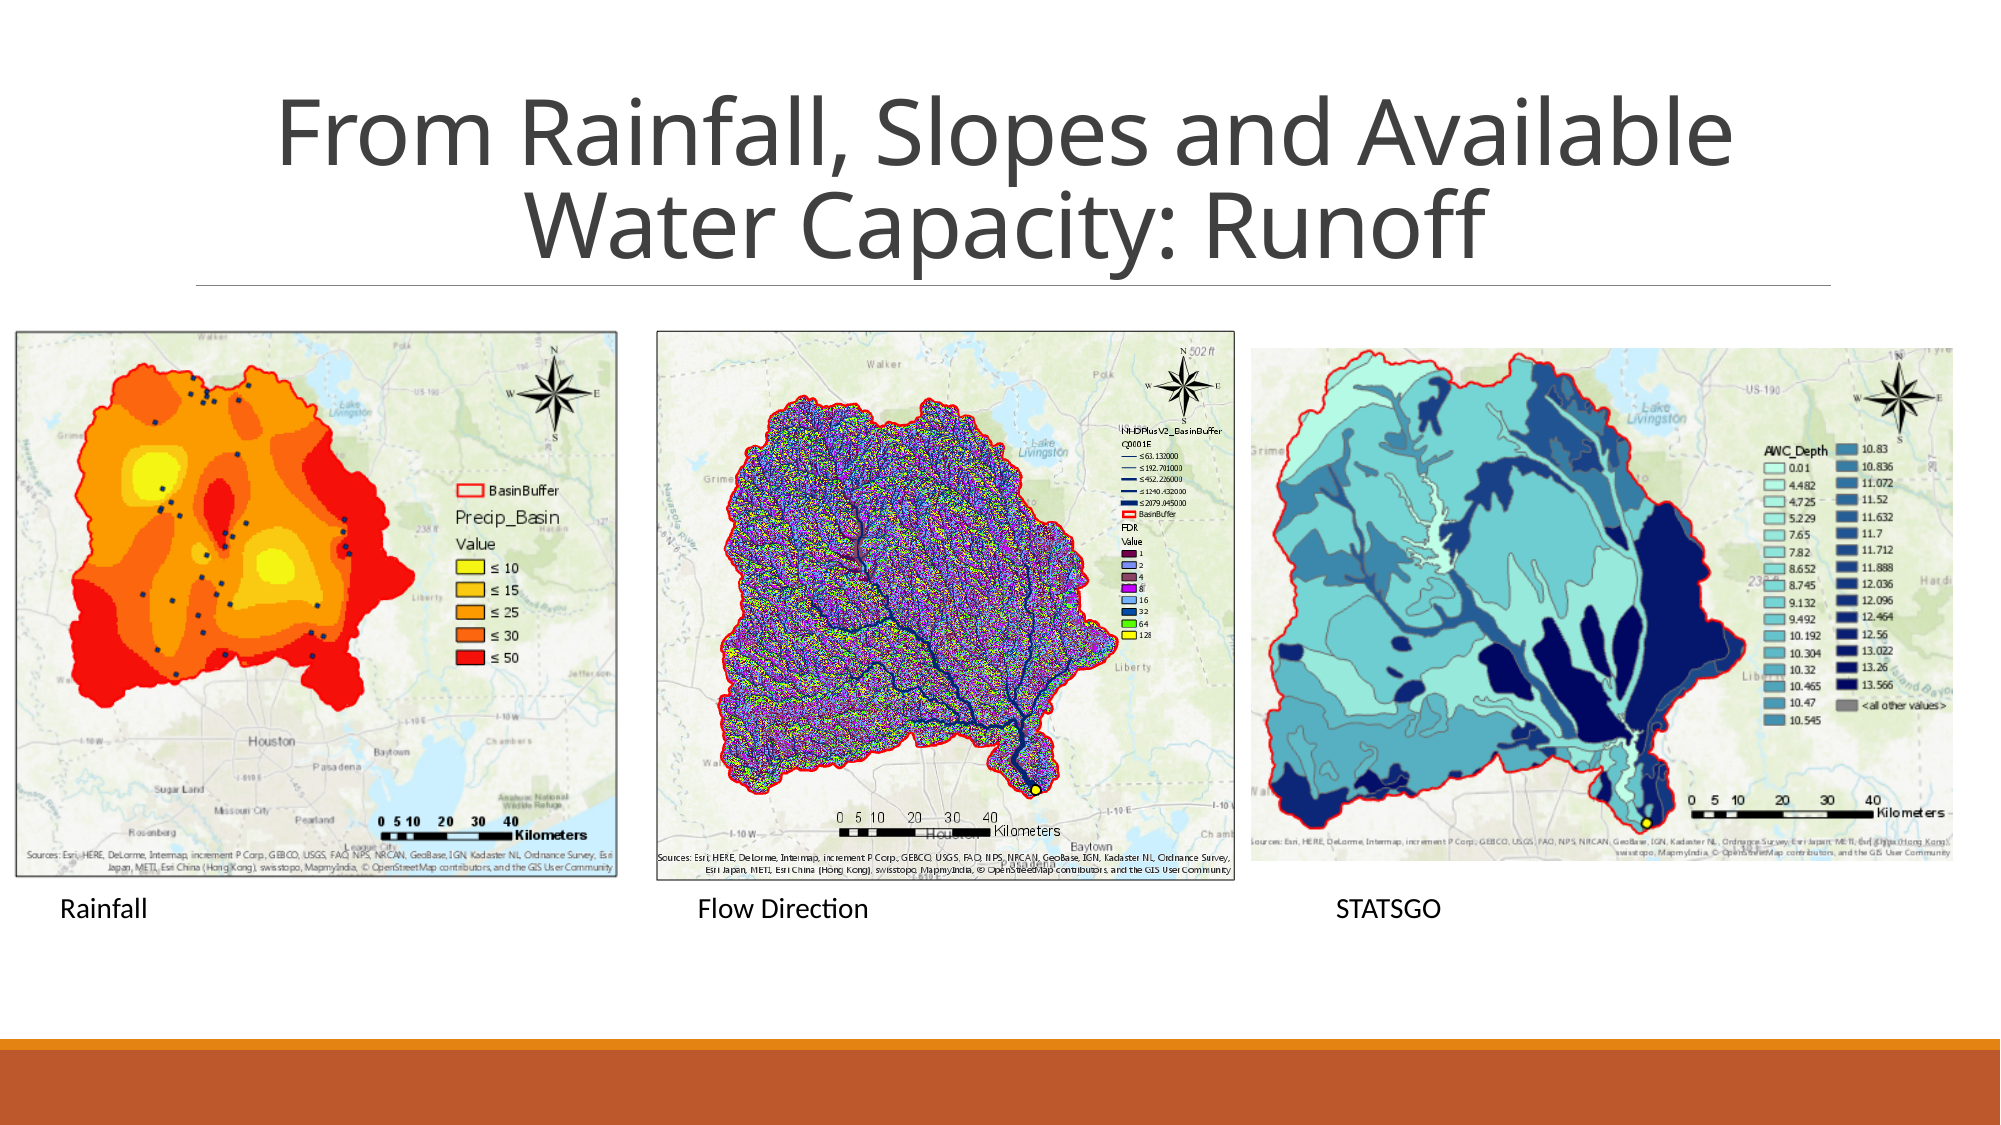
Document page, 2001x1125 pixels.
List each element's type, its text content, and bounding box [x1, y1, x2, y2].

picture [651, 326, 1239, 883]
text_box Flow Direction [683, 882, 1398, 933]
text_box STATSGO [1398, 882, 2000, 933]
picture [11, 326, 625, 883]
text_box Rainfall [45, 891, 399, 932]
title From Rainfall, Slopes and Available Water Capacity: Runoff [180, 47, 1830, 285]
picture [1251, 347, 1954, 861]
